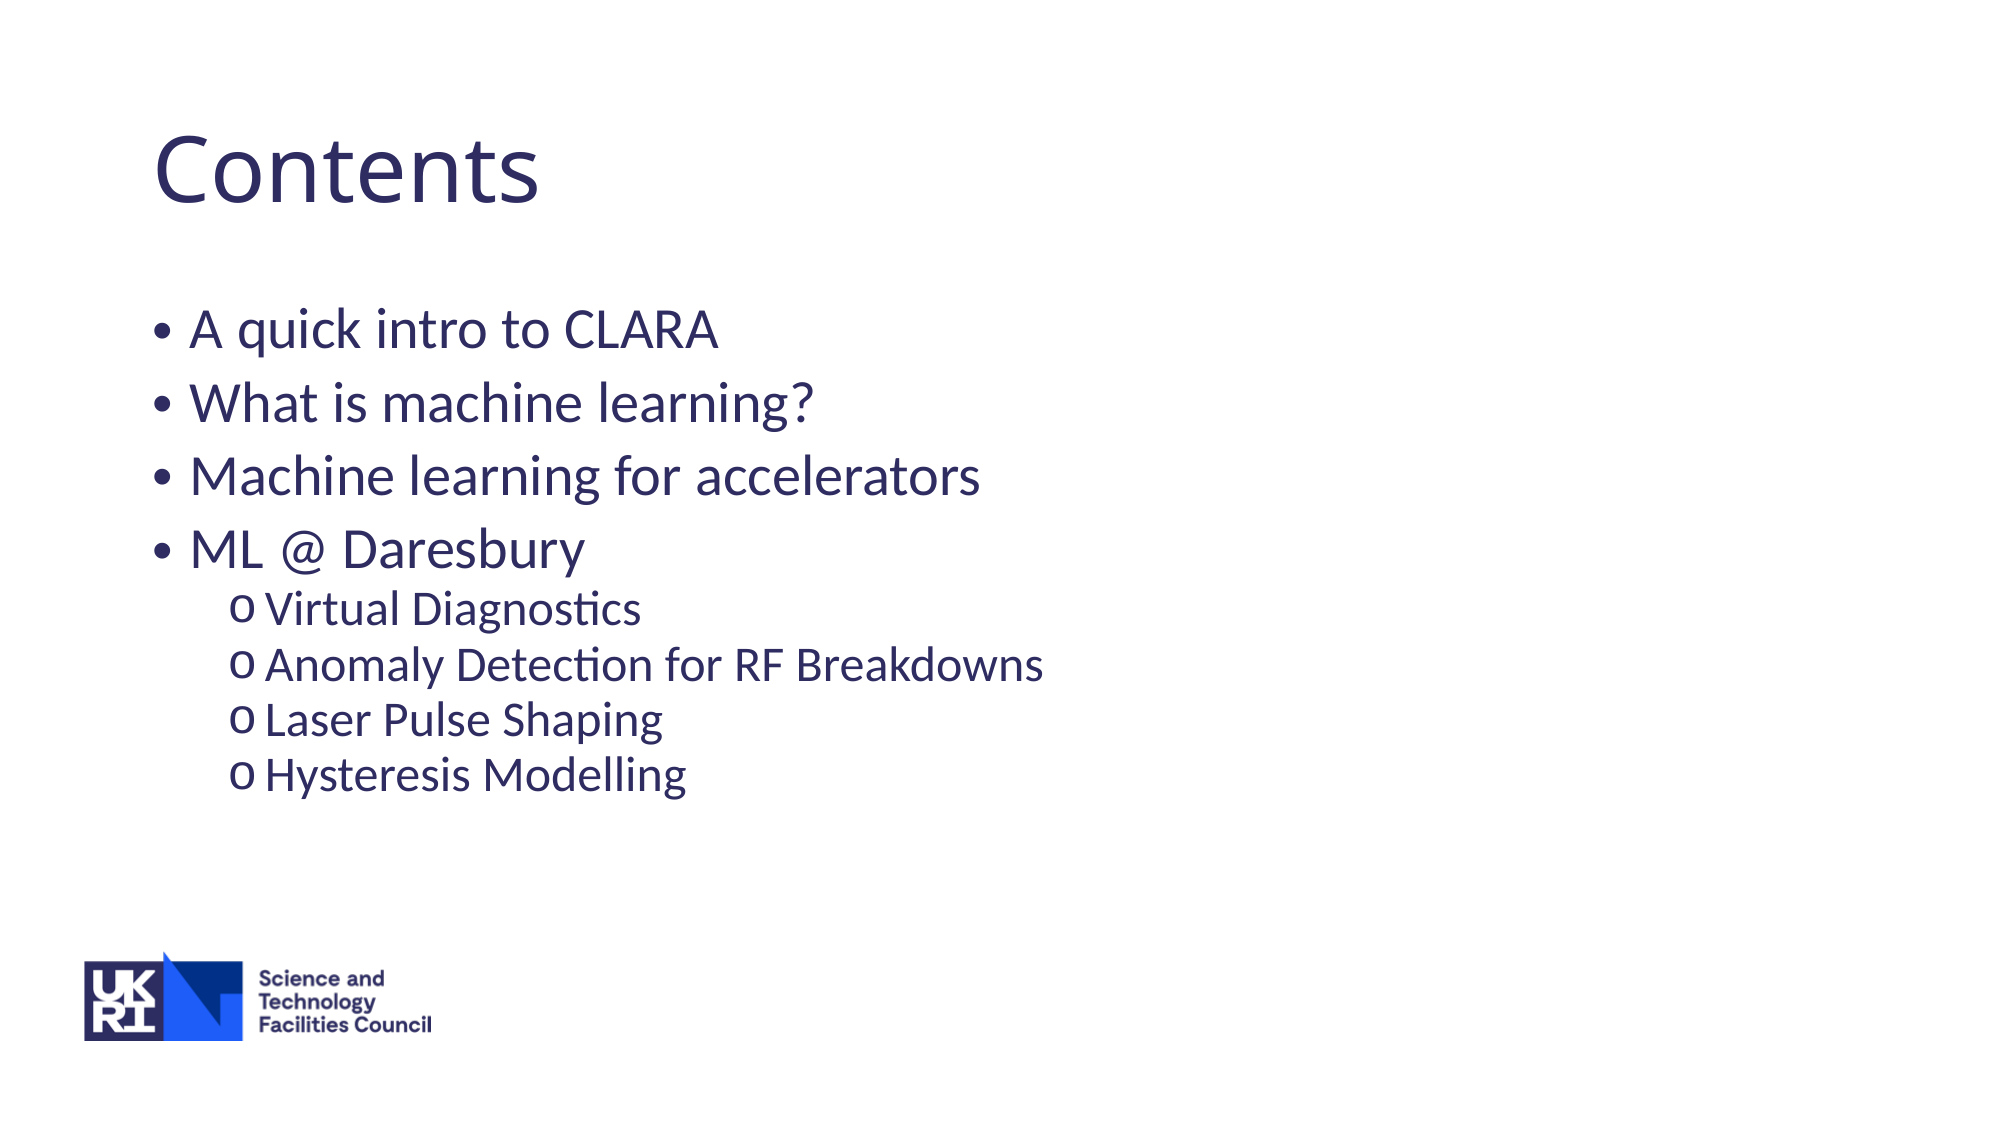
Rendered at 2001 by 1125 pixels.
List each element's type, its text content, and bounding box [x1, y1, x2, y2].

text_box A quick intro to CLARA What is machine learning? Machine learning for accelerators ML @ Daresbury Virtual Diagnostics Anomaly Detection for RF Breakdowns Laser Pulse Shaping Hysteresis Modelling [137, 299, 1863, 1014]
text_box Contents [137, 59, 1863, 278]
picture [84, 951, 431, 1041]
